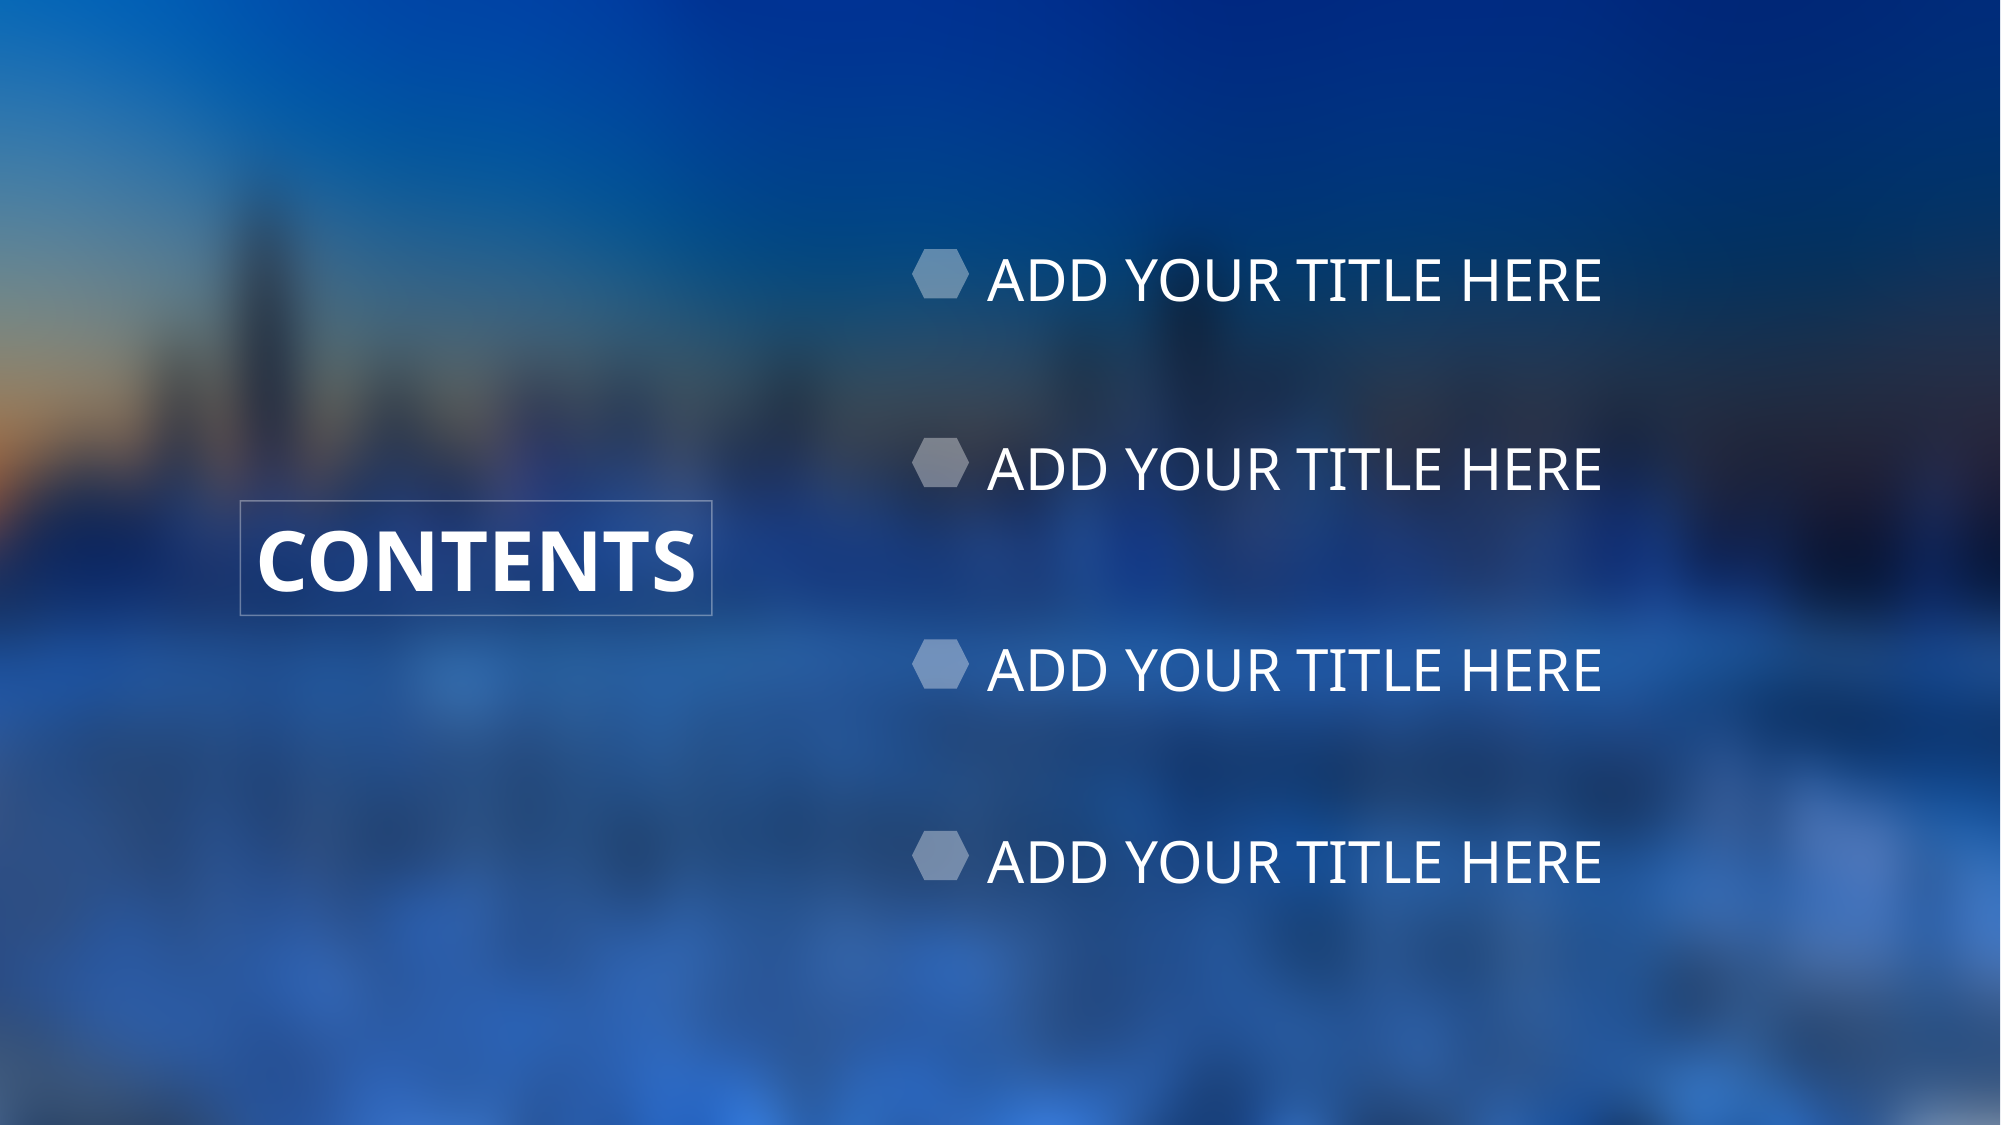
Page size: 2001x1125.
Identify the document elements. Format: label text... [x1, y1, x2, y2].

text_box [911, 625, 1639, 713]
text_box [911, 424, 1639, 511]
picture [0, 0, 2001, 1125]
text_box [911, 235, 1639, 323]
text_box CONTENTS [240, 500, 712, 616]
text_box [911, 817, 1639, 904]
